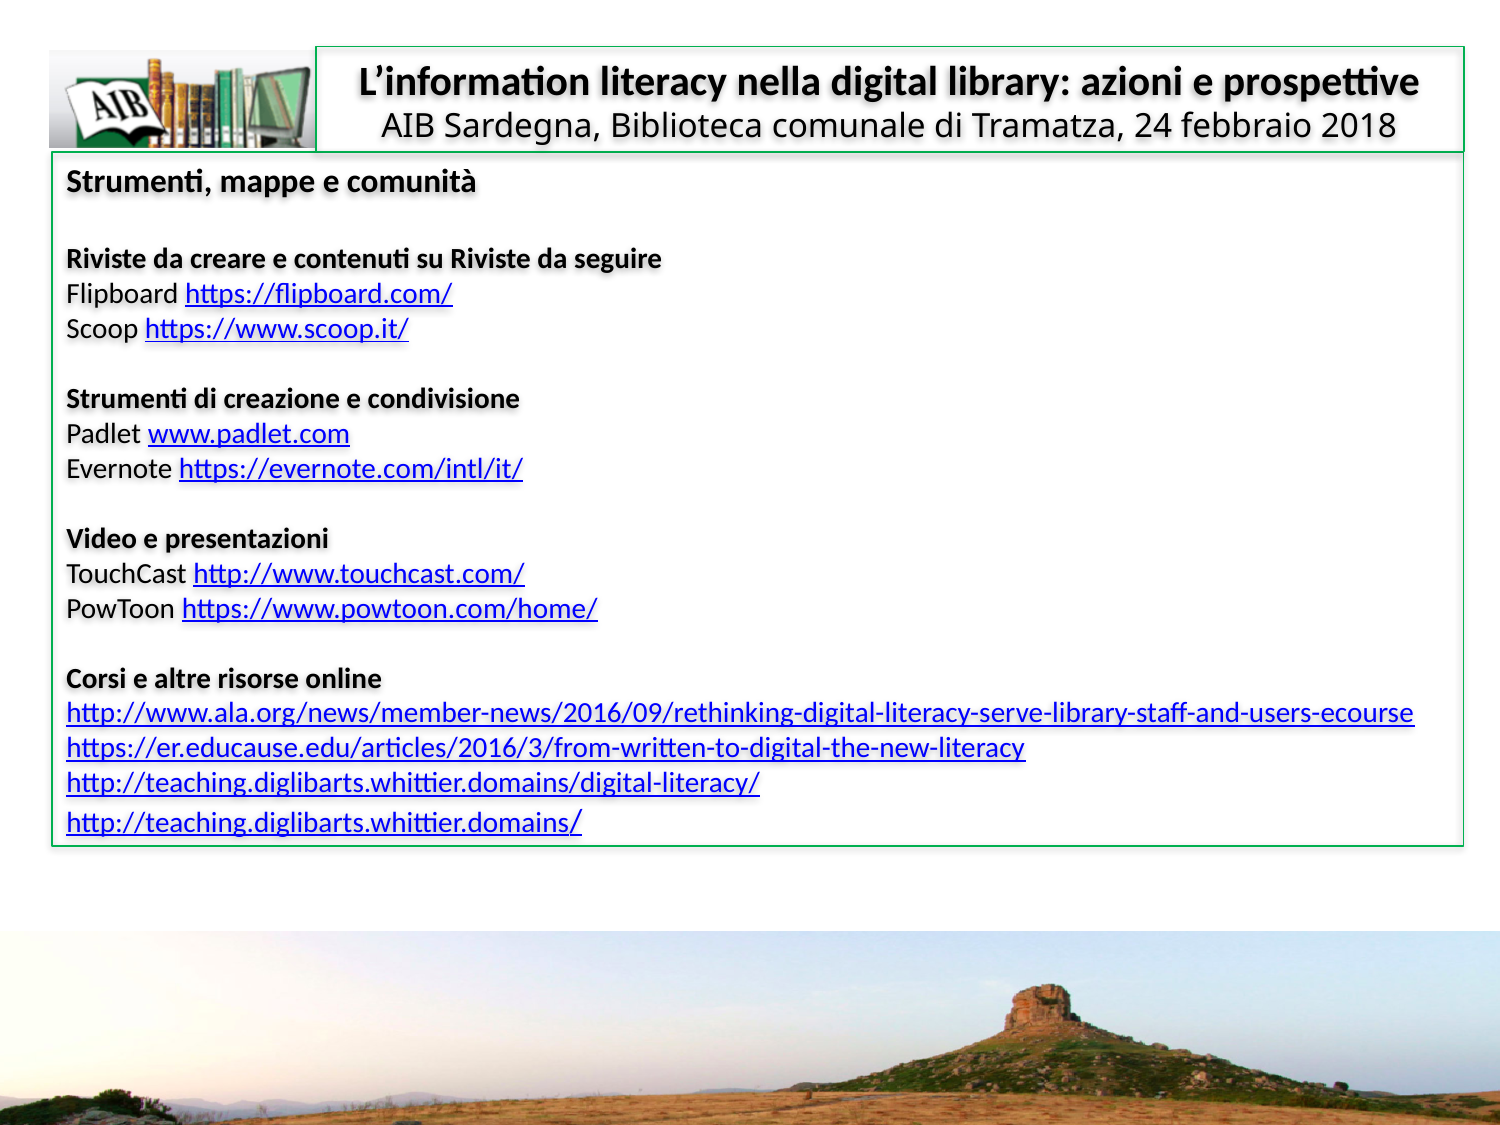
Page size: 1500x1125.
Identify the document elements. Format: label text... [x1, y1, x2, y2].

text_box L’information literacy nella digital library: azioni e prospettive AIB Sardegna, Biblioteca comunale di Tramatza, 24 febbraio 2018 [315, 46, 1465, 152]
picture [0, 931, 1500, 1125]
picture [49, 49, 317, 149]
text_box Strumenti, mappe e comunità Riviste da creare e contenuti su Riviste da seguire Flipboard https://flipboard.com/ Scoop https://www.scoop.it/ Strumenti di creazione e condivisione Padlet www.padlet.com Evernote https://evernote.com/intl/it/ Video e presentazioni TouchCast http://www.touchcast.com/ PowToon https://www.powtoon.com/home/ Corsi e altre risorse online http://www.ala.org/news/member-news/2016/09/rethinking-digital-literacy-serve-library-staff-and-users-ecourse https://er.educause.edu/articles/2016/3/from-written-to-digital-the-new-literacy http://teaching.diglibarts.whittier.domains/digital-literacy/ http://teaching.diglibarts.whittier.domains/ [51, 157, 1464, 847]
